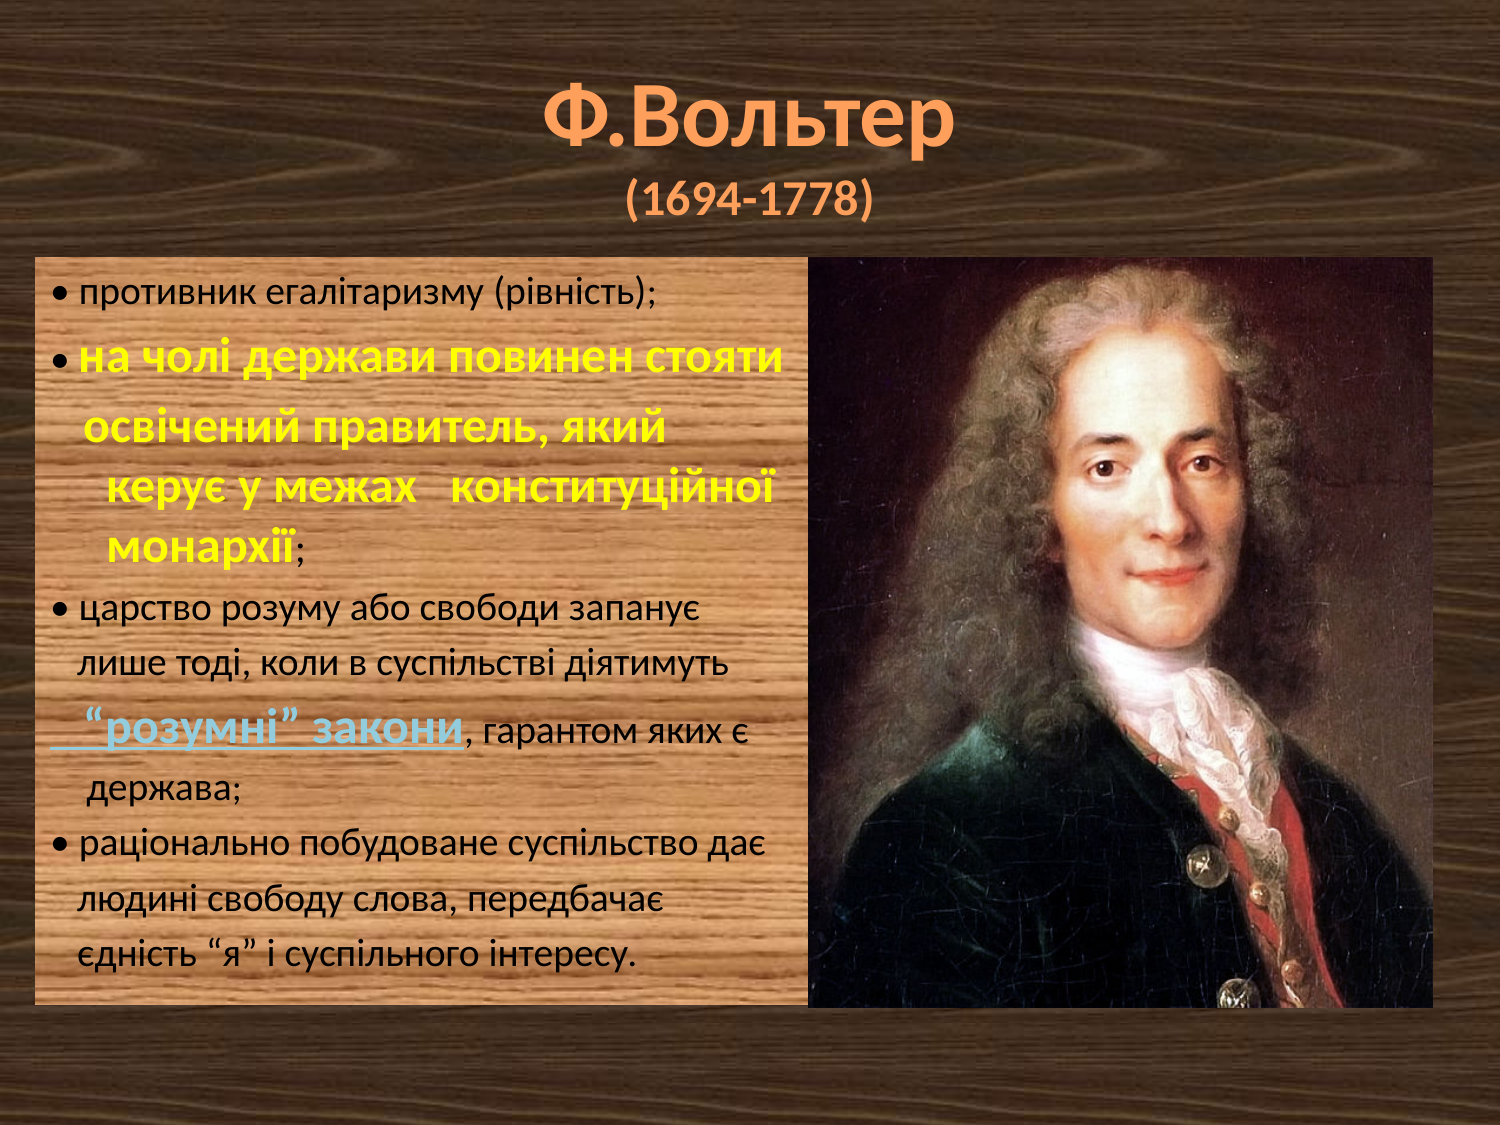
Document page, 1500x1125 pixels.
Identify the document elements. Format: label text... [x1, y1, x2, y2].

title Ф.Вольтер (1694-1778) [75, 45, 1425, 233]
list • противник егалітаризму (рівність); • на чолі держави повинен стояти освічений правитель, який керує у межах конституційної монархії; • царство розуму або свободи запанує лише тоді, коли в суспільстві діятимуть “розумні” закони, гарантом яких є держава; • раціонально побудоване суспільство дає людині свободу слова, передбачає єдність “я” і суспільного інтересу. [35, 257, 807, 1005]
picture [0, 0, 1500, 1125]
